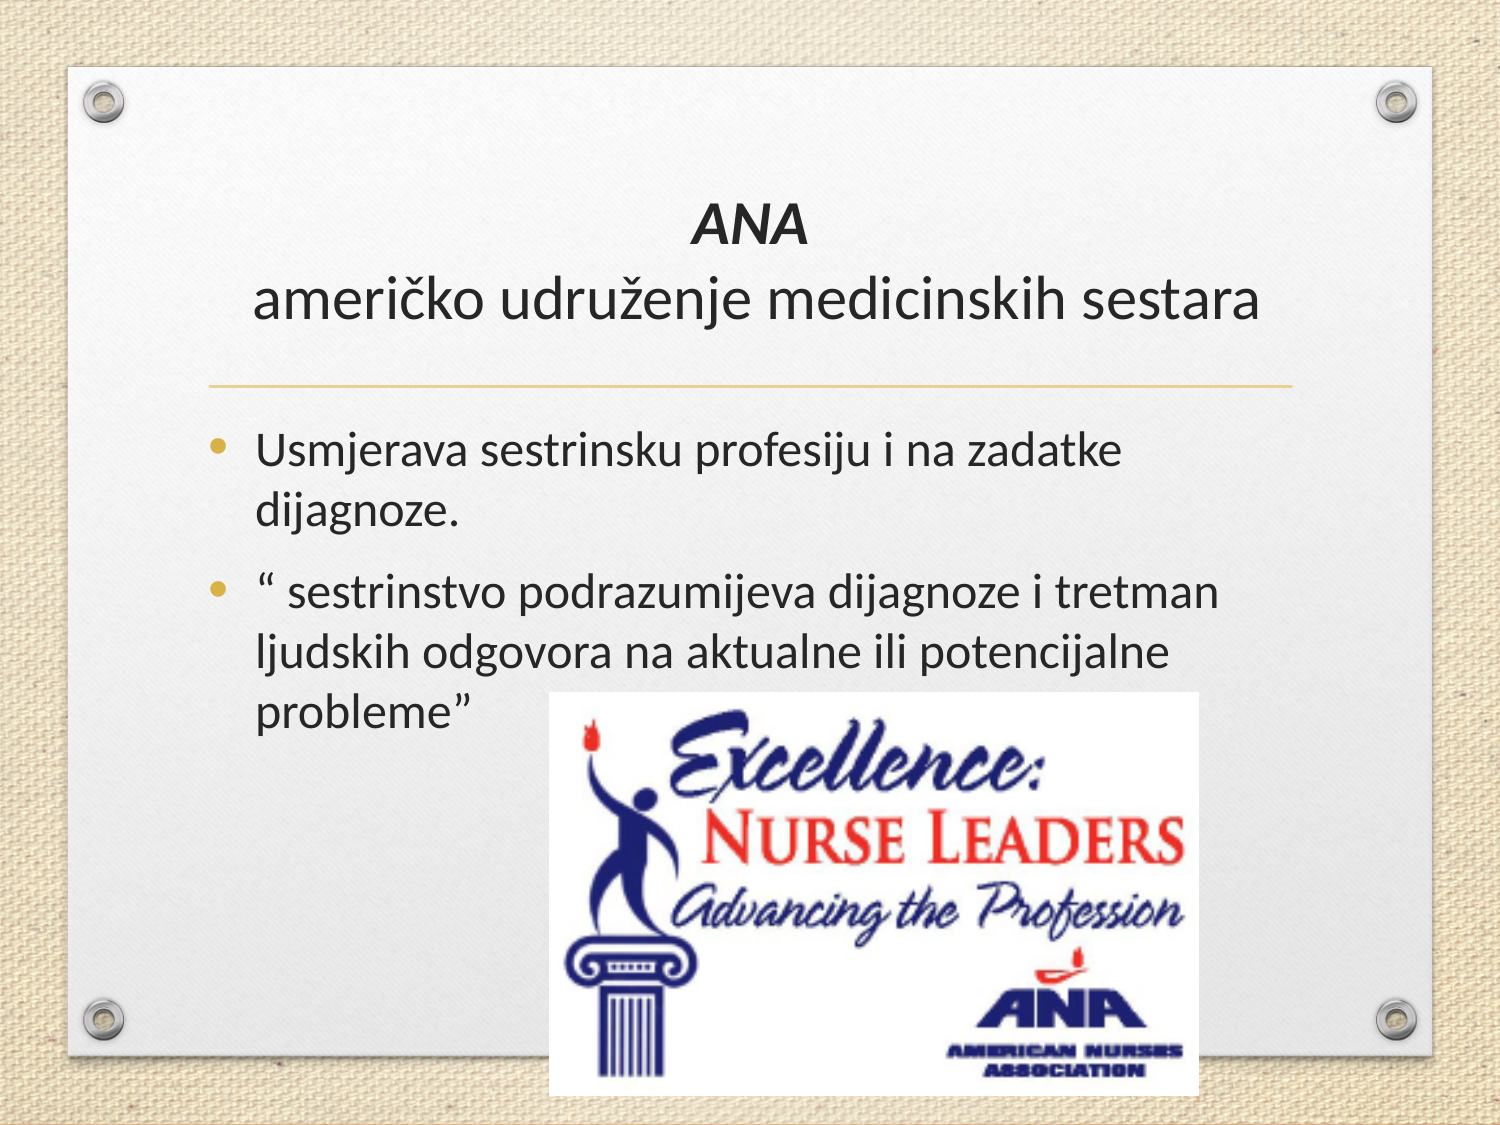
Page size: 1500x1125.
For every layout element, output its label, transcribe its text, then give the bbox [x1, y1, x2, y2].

title ANA američko udruženje medicinskih sestara [193, 150, 1309, 365]
list Usmjerava sestrinsku profesiju i na zadatke dijagnoze. “ sestrinstvo podrazumijeva dijagnoze i tretman ljudskih odgovora na aktualne ili potencijalne probleme” [193, 408, 1309, 974]
picture [0, 0, 1500, 1125]
